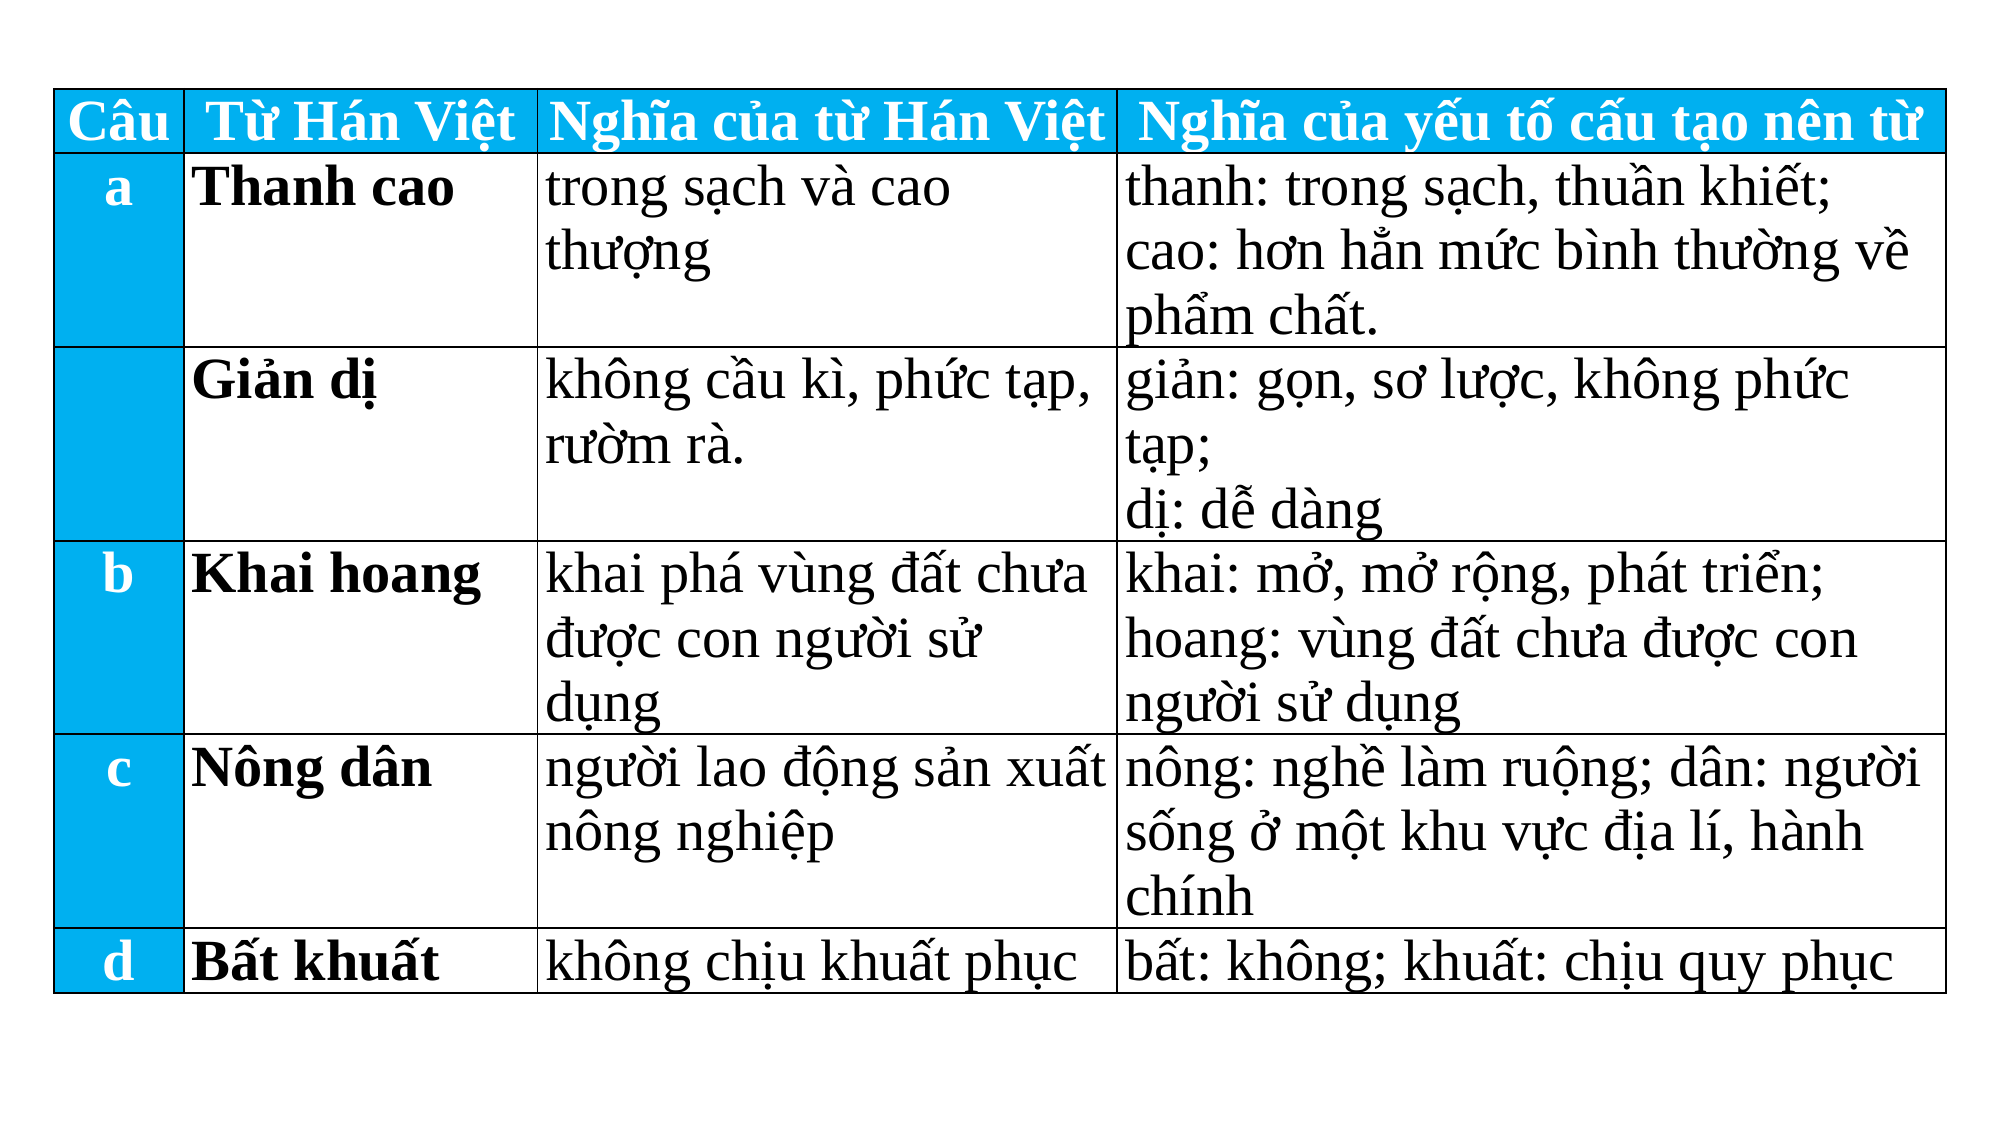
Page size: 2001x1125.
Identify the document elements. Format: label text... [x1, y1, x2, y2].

table_cell b [55, 542, 183, 733]
table_header Nghĩa của yếu tố cấu tạo nên từ [1118, 90, 1945, 152]
table_cell c [55, 735, 183, 927]
table_cell a [55, 154, 183, 346]
table_header Từ Hán Việt [185, 90, 537, 152]
table_cell Nông dân [185, 735, 537, 927]
table_header Câu [55, 90, 183, 152]
table_cell khai: mở, mở rộng, phát triển; hoang: vùng đất chưa được con người sử dụng [1118, 542, 1945, 733]
table_cell người lao động sản xuất nông nghiệp [538, 735, 1116, 927]
table_header Nghĩa của từ Hán Việt [538, 90, 1116, 152]
table_cell Giản dị [185, 348, 537, 540]
table_cell giản: gọn, sơ lược, không phức tạp; dị: dễ dàng [1118, 348, 1945, 540]
table_cell Bất khuất [185, 929, 537, 992]
table_cell bất: không; khuất: chịu quy phục [1118, 929, 1945, 992]
table_cell nông: nghề làm ruộng; dân: người sống ở một khu vực địa lí, hành chính [1118, 735, 1945, 927]
table_cell không cầu kì, phức tạp, rườm rà. [538, 348, 1116, 540]
table_cell Khai hoang [185, 542, 537, 733]
table_cell khai phá vùng đất chưa được con người sử dụng [538, 542, 1116, 733]
table_cell thanh: trong sạch, thuần khiết; cao: hơn hẳn mức bình thường về phẩm chất. [1118, 154, 1945, 346]
table_cell d [55, 929, 183, 992]
table_cell Thanh cao [185, 154, 537, 346]
table_cell không chịu khuất phục [538, 929, 1116, 992]
table_cell [55, 348, 183, 540]
table_cell trong sạch và cao thượng [538, 154, 1116, 346]
